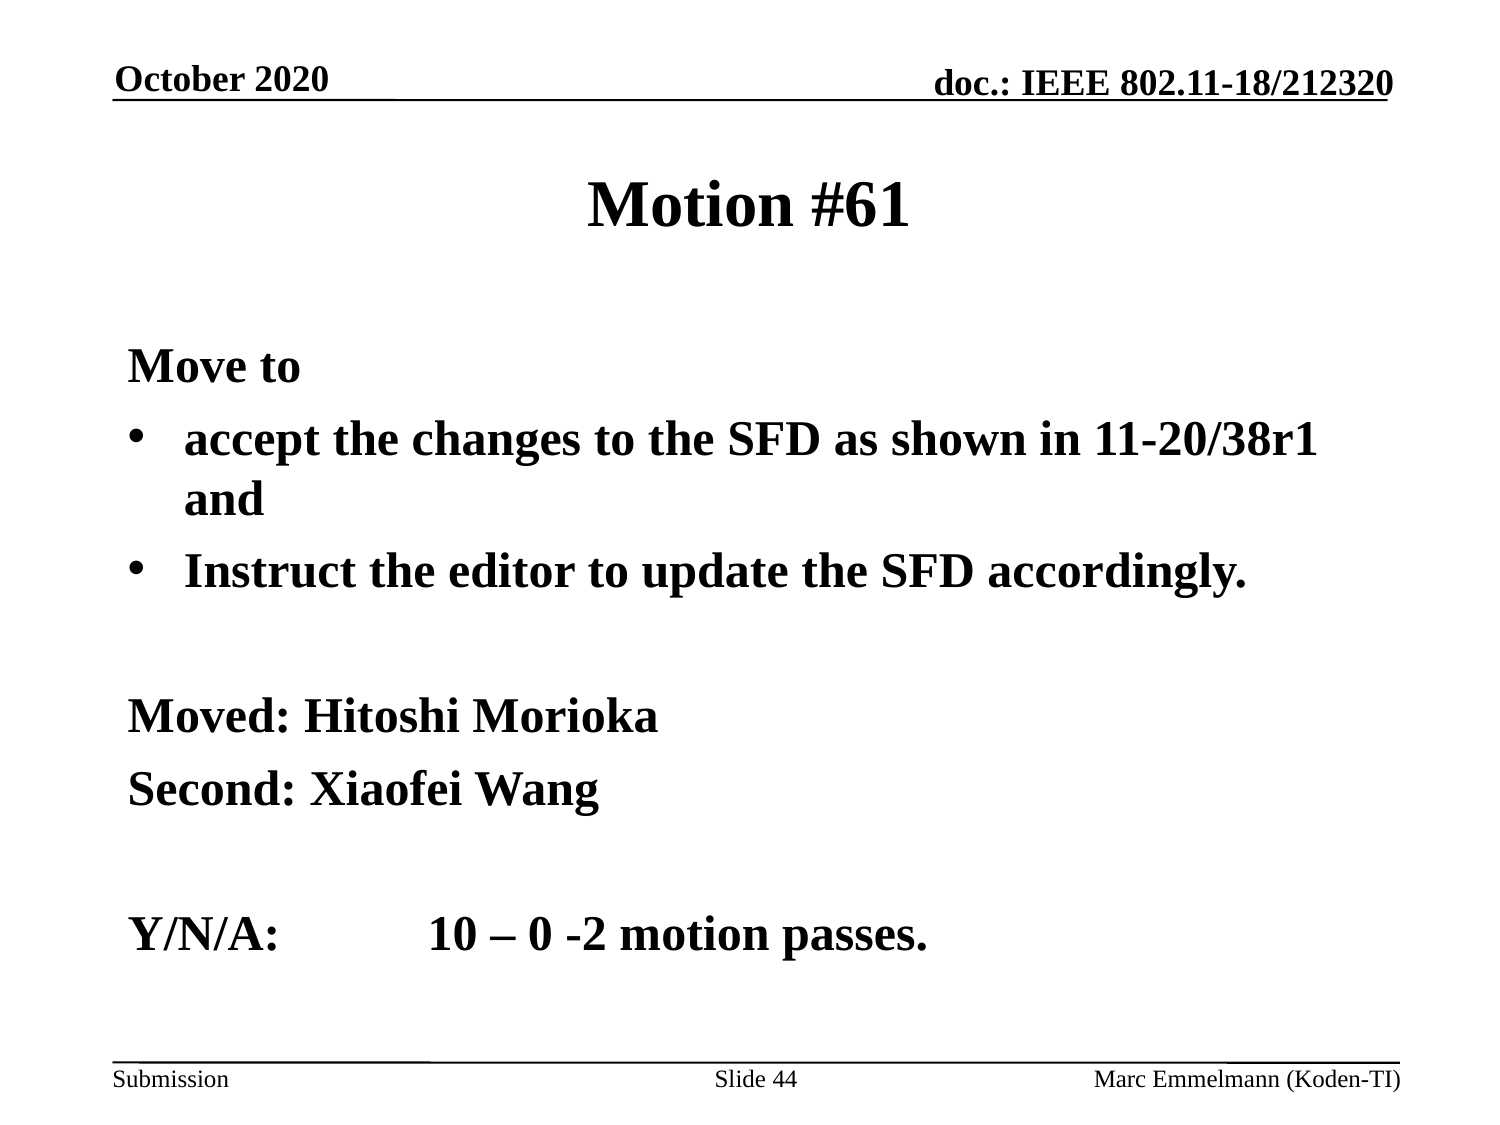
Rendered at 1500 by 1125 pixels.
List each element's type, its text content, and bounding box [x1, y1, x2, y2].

slide_number Slide 44 [712, 1061, 800, 1123]
footer Marc Emmelmann (Koden-TI) [878, 1061, 1402, 1093]
title Motion #61 [112, 112, 1388, 288]
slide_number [114, 54, 423, 100]
list Move to accept the changes to the SFD as shown in 11-20/38r1 and Instruct the editor to update the SFD accordingly. Moved: Hitoshi Morioka Second: Xiaofei Wang Y/N/A: 10 – 0 -2 motion passes. [112, 324, 1388, 1000]
